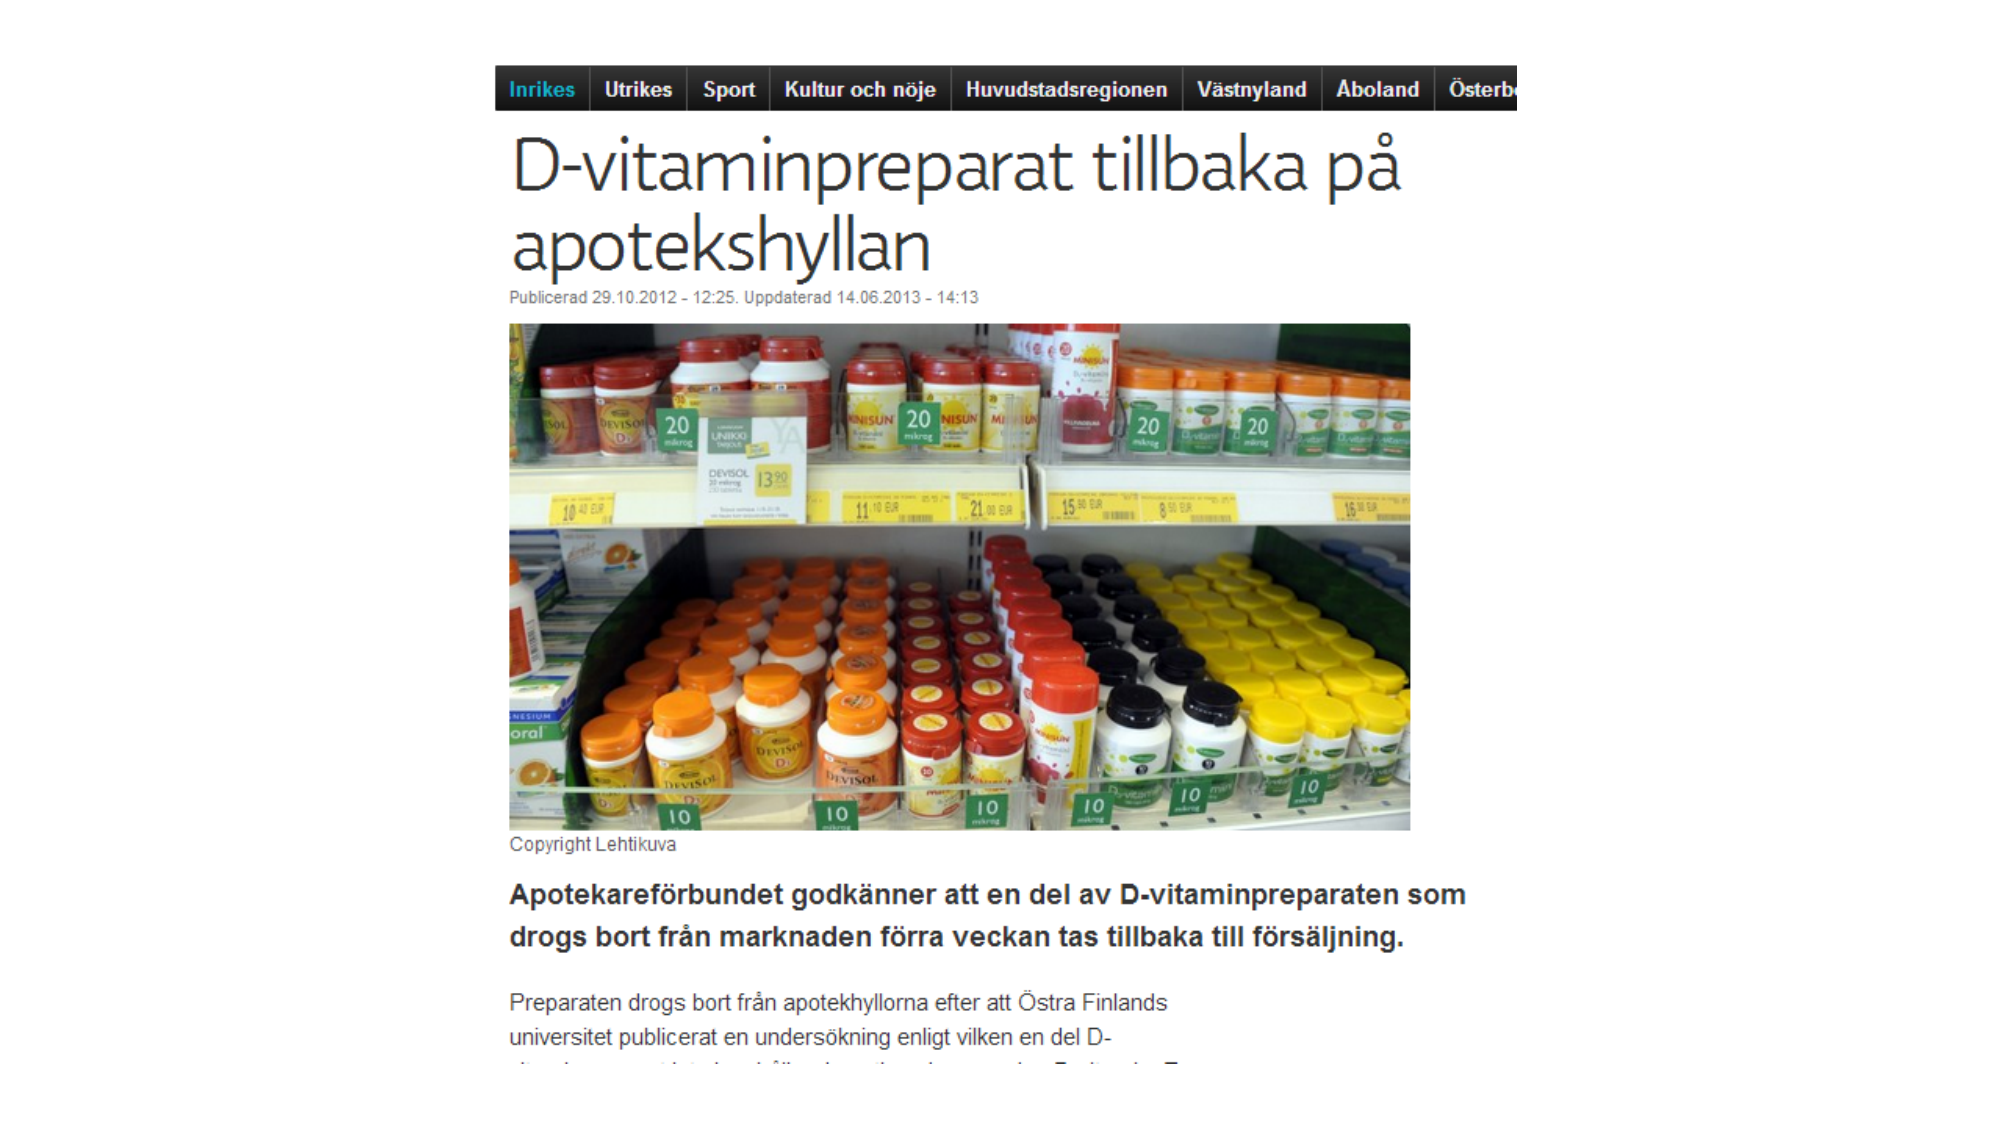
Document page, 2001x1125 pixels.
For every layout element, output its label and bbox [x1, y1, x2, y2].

picture [483, 61, 1517, 1064]
